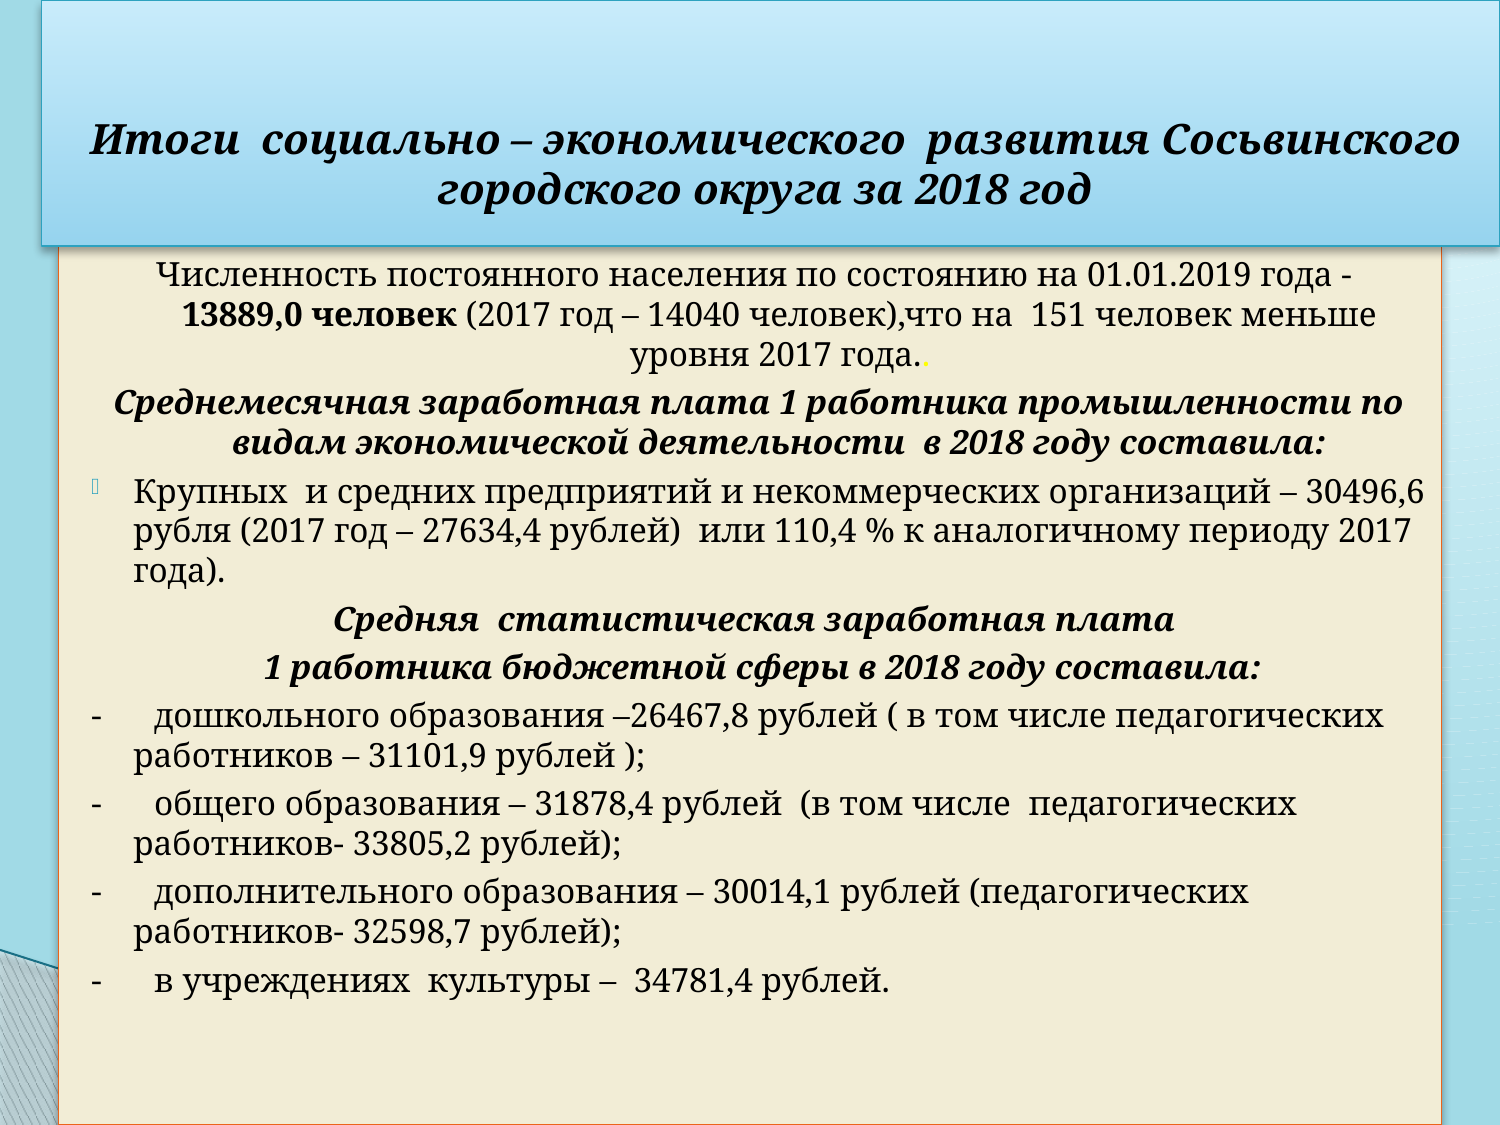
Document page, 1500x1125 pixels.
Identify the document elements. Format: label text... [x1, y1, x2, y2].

title Итоги социально – экономического развития Сосьвинского городского округа за 2018 год [41, 0, 1500, 247]
list Численность постоянного населения по состоянию на 01.01.2019 года - 13889,0 человек (2017 год – 14040 человек),что на 151 человек меньше уровня 2017 года.. Среднемесячная заработная плата 1 работника промышленности по видам экономической деятельности в 2018 году составила: Крупных и средних предприятий и некоммерческих организаций – 30496,6 рубля (2017 год – 27634,4 рублей) или 110,4 % к аналогичному периоду 2017 года). Средняя статистическая заработная плата 1 работника бюджетной сферы в 2018 году составила: - дошкольного образования –26467,8 рублей ( в том числе педагогических работников – 31101,9 рублей ); - общего образования – 31878,4 рублей (в том числе педагогических работников- 33805,2 рублей); - дополнительного образования – 30014,1 рублей (педагогических работников- 32598,7 рублей); - в учреждениях культуры – 34781,4 рублей. [58, 258, 1442, 1125]
